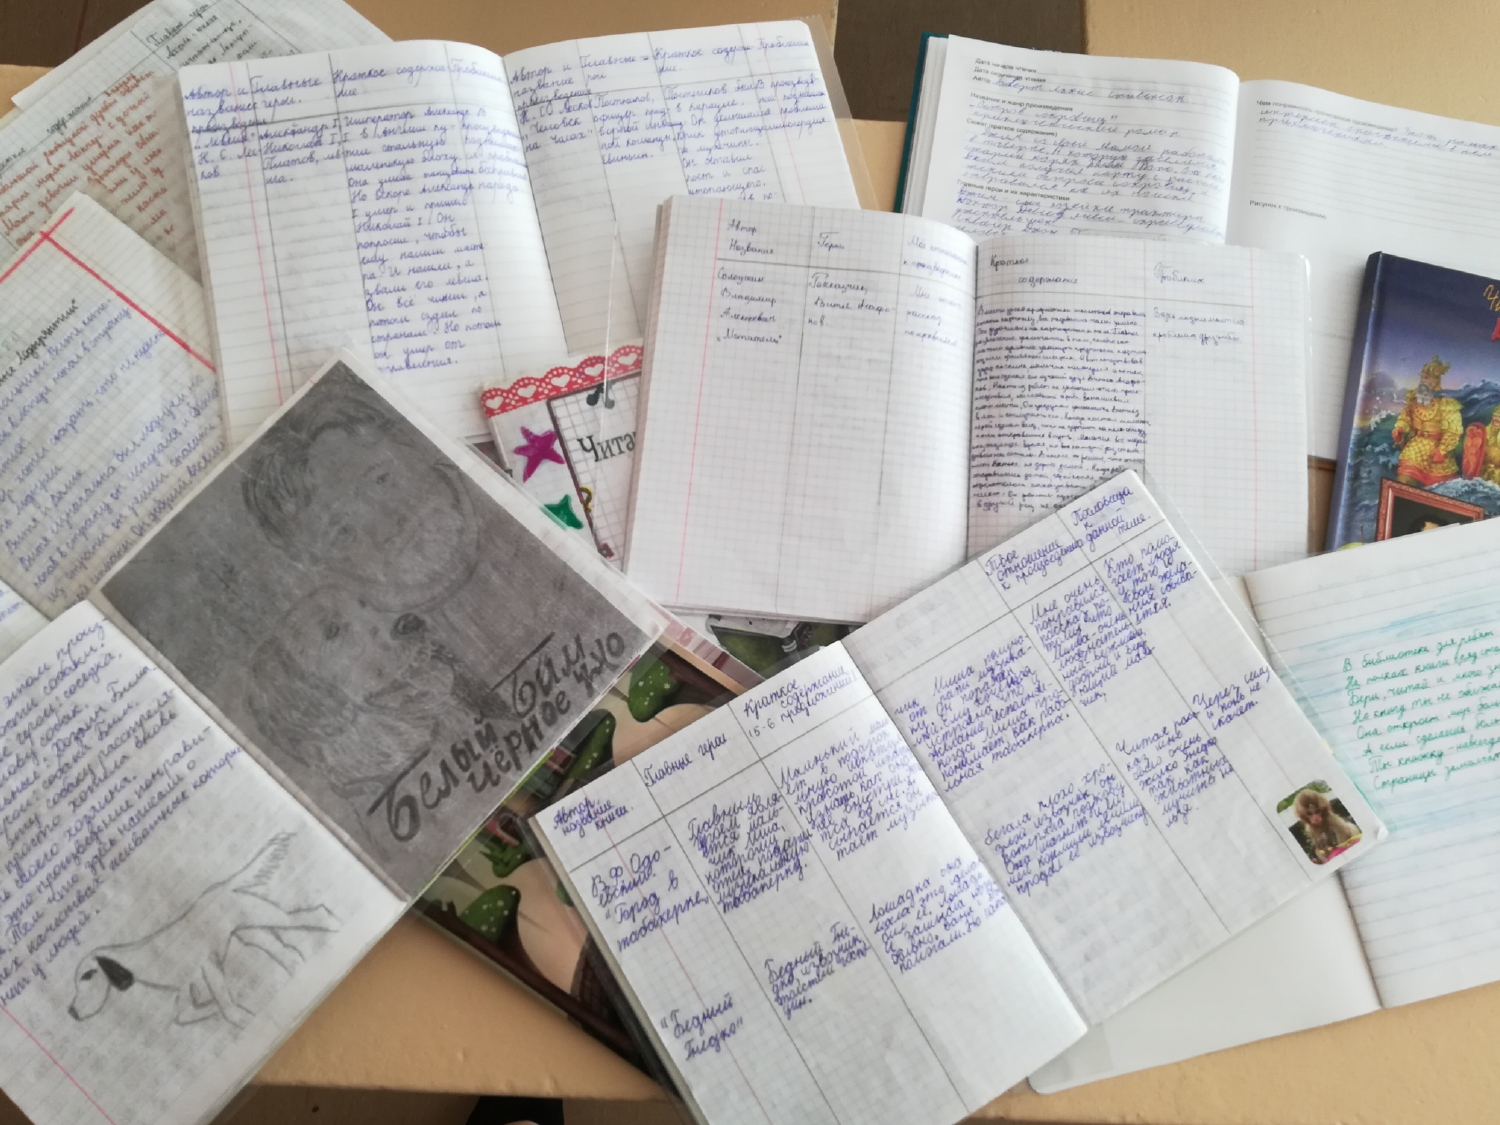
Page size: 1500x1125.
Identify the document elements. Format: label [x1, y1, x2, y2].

list [0, 0, 1500, 1125]
